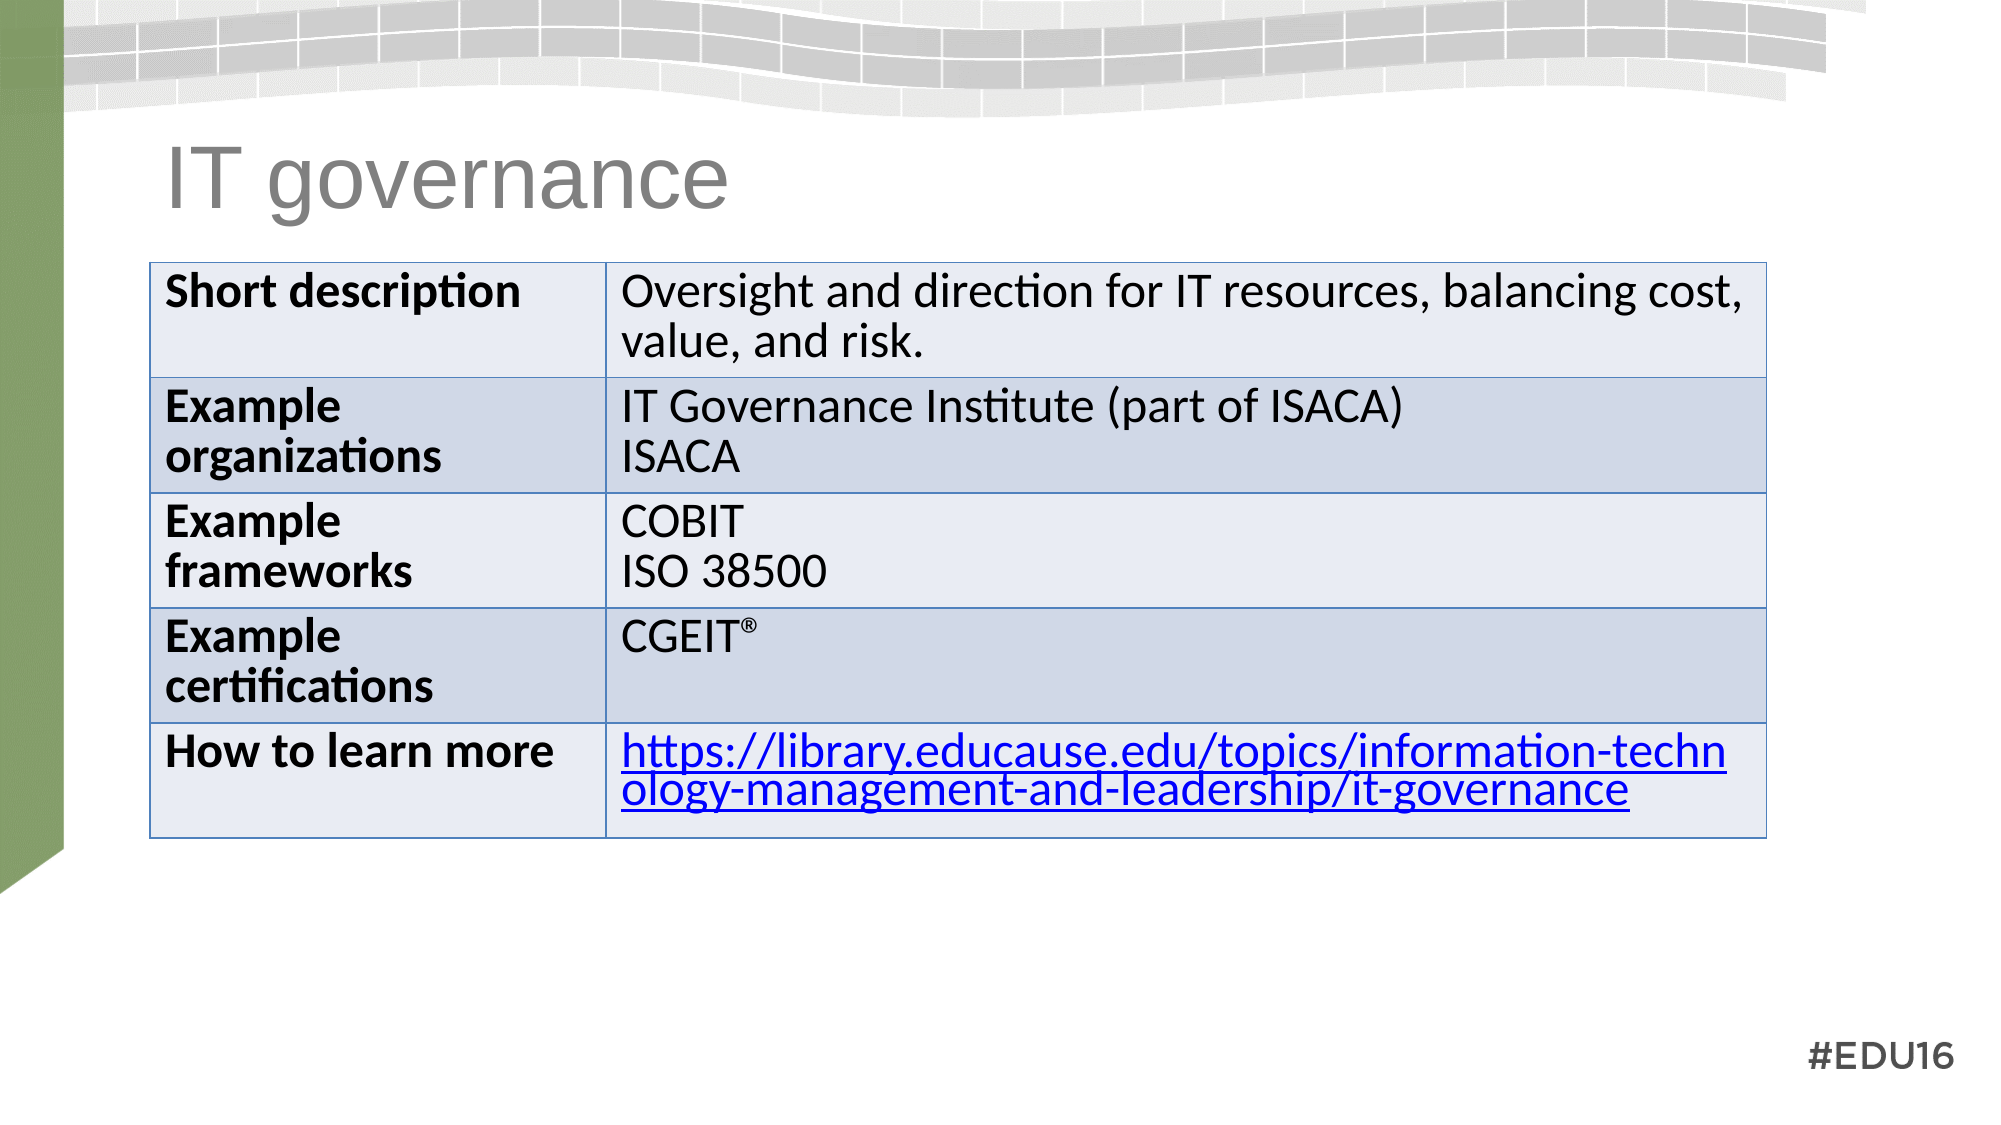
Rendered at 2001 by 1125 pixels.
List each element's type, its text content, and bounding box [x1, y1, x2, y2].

picture [0, 0, 2001, 1125]
table_cell Example organizations [151, 378, 605, 492]
table_cell https://library.educause.edu/topics/information-technology-management-and-leadership/it-governance [607, 724, 1766, 837]
table_cell Example frameworks [151, 494, 605, 607]
table_header Short description [151, 263, 605, 377]
table_header Oversight and direction for IT resources, balancing cost, value, and risk. [607, 263, 1766, 377]
table_cell CGEIT® [607, 609, 1766, 722]
table_cell Example certifications [151, 609, 605, 722]
table_cell How to learn more [151, 724, 605, 837]
table_cell COBIT ISO 38500 [607, 494, 1766, 607]
title IT governance [150, 112, 1767, 233]
table_cell IT Governance Institute (part of ISACA) ISACA [607, 378, 1766, 492]
